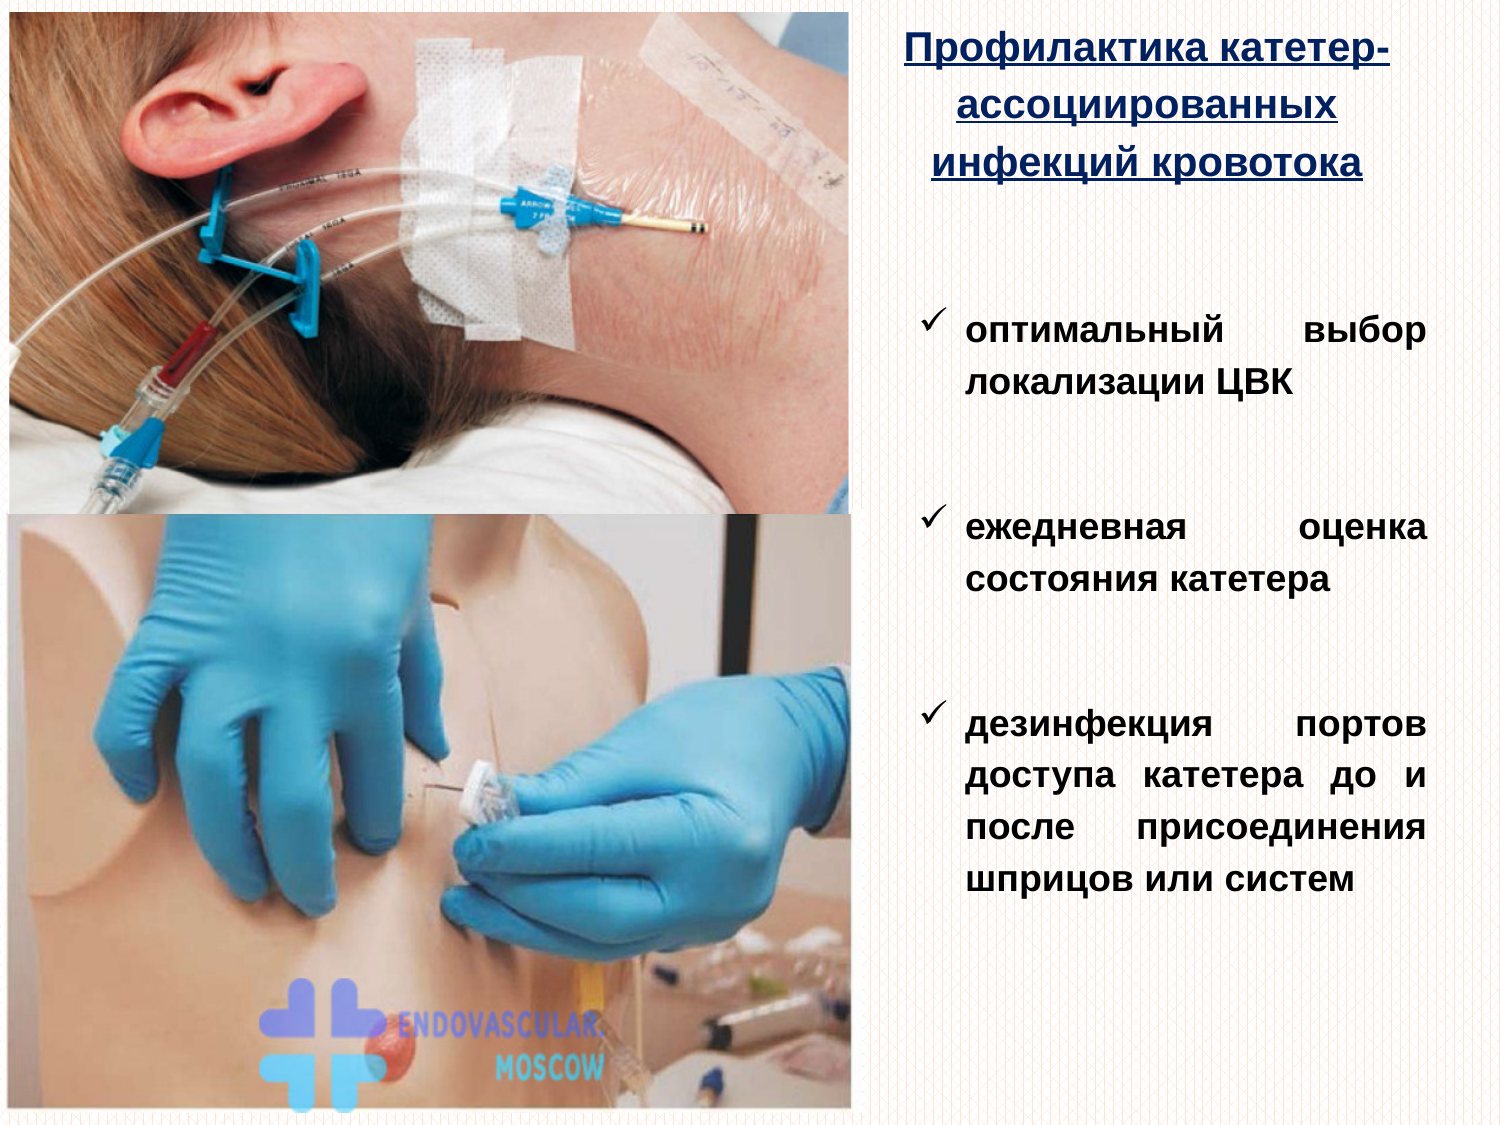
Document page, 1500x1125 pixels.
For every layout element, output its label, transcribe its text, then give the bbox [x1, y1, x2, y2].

picture [1, 12, 862, 1113]
text_box оптимальный выбор локализации ЦВК ежедневная оценка состояния катетера дезинфекция портов доступа катетера до и после присоединения шприцов или систем [903, 290, 1443, 907]
text_box Профилактика катетер-ассоциированных инфекций кровотока [851, 4, 1443, 192]
